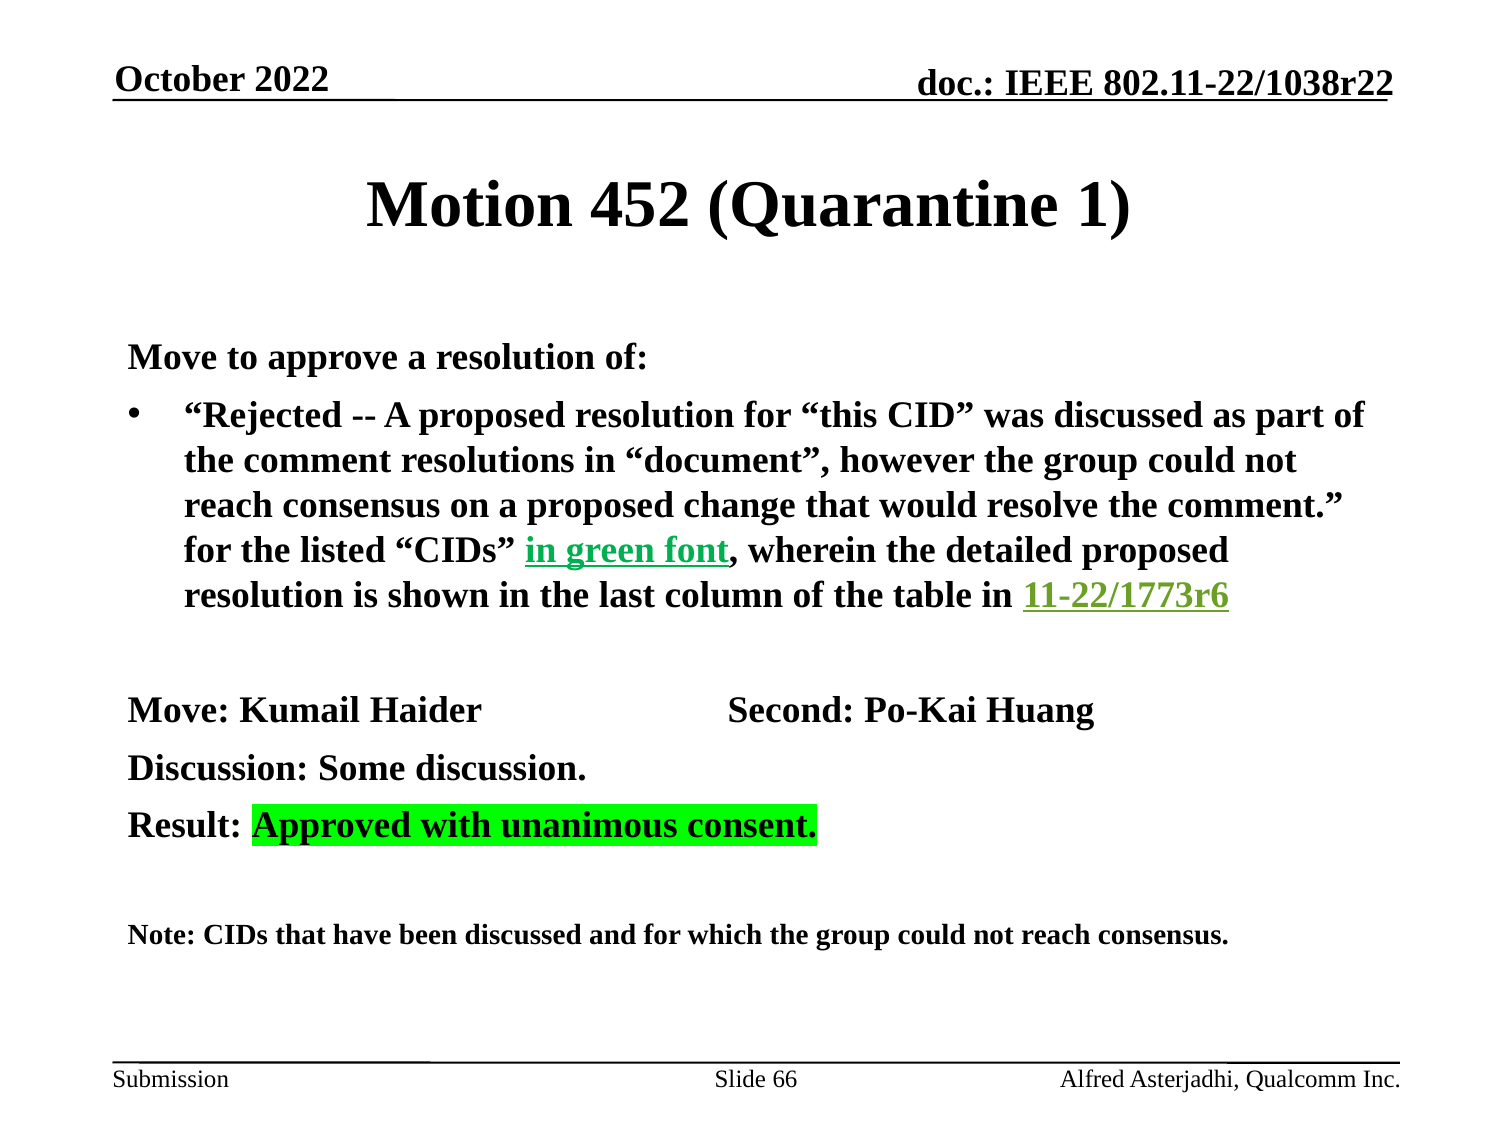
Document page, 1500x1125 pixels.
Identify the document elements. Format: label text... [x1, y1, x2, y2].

slide_number Slide 66 [712, 1061, 800, 1123]
list Move to approve a resolution of: “Rejected -- A proposed resolution for “this CID” was discussed as part of the comment resolutions in “document”, however the group could not reach consensus on a proposed change that would resolve the comment.” for the listed “CIDs” in green font, wherein the detailed proposed resolution is shown in the last column of the table in 11-22/1773r6 Move: Kumail Haider Second: Po-Kai Huang Discussion: Some discussion. Result: Approved with unanimous consent. Note: CIDs that have been discussed and for which the group could not reach consensus. [112, 324, 1388, 1000]
footer Alfred Asterjadhi, Qualcomm Inc. [878, 1061, 1402, 1093]
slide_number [114, 54, 423, 100]
title Motion 452 (Quarantine 1) [112, 112, 1388, 288]
